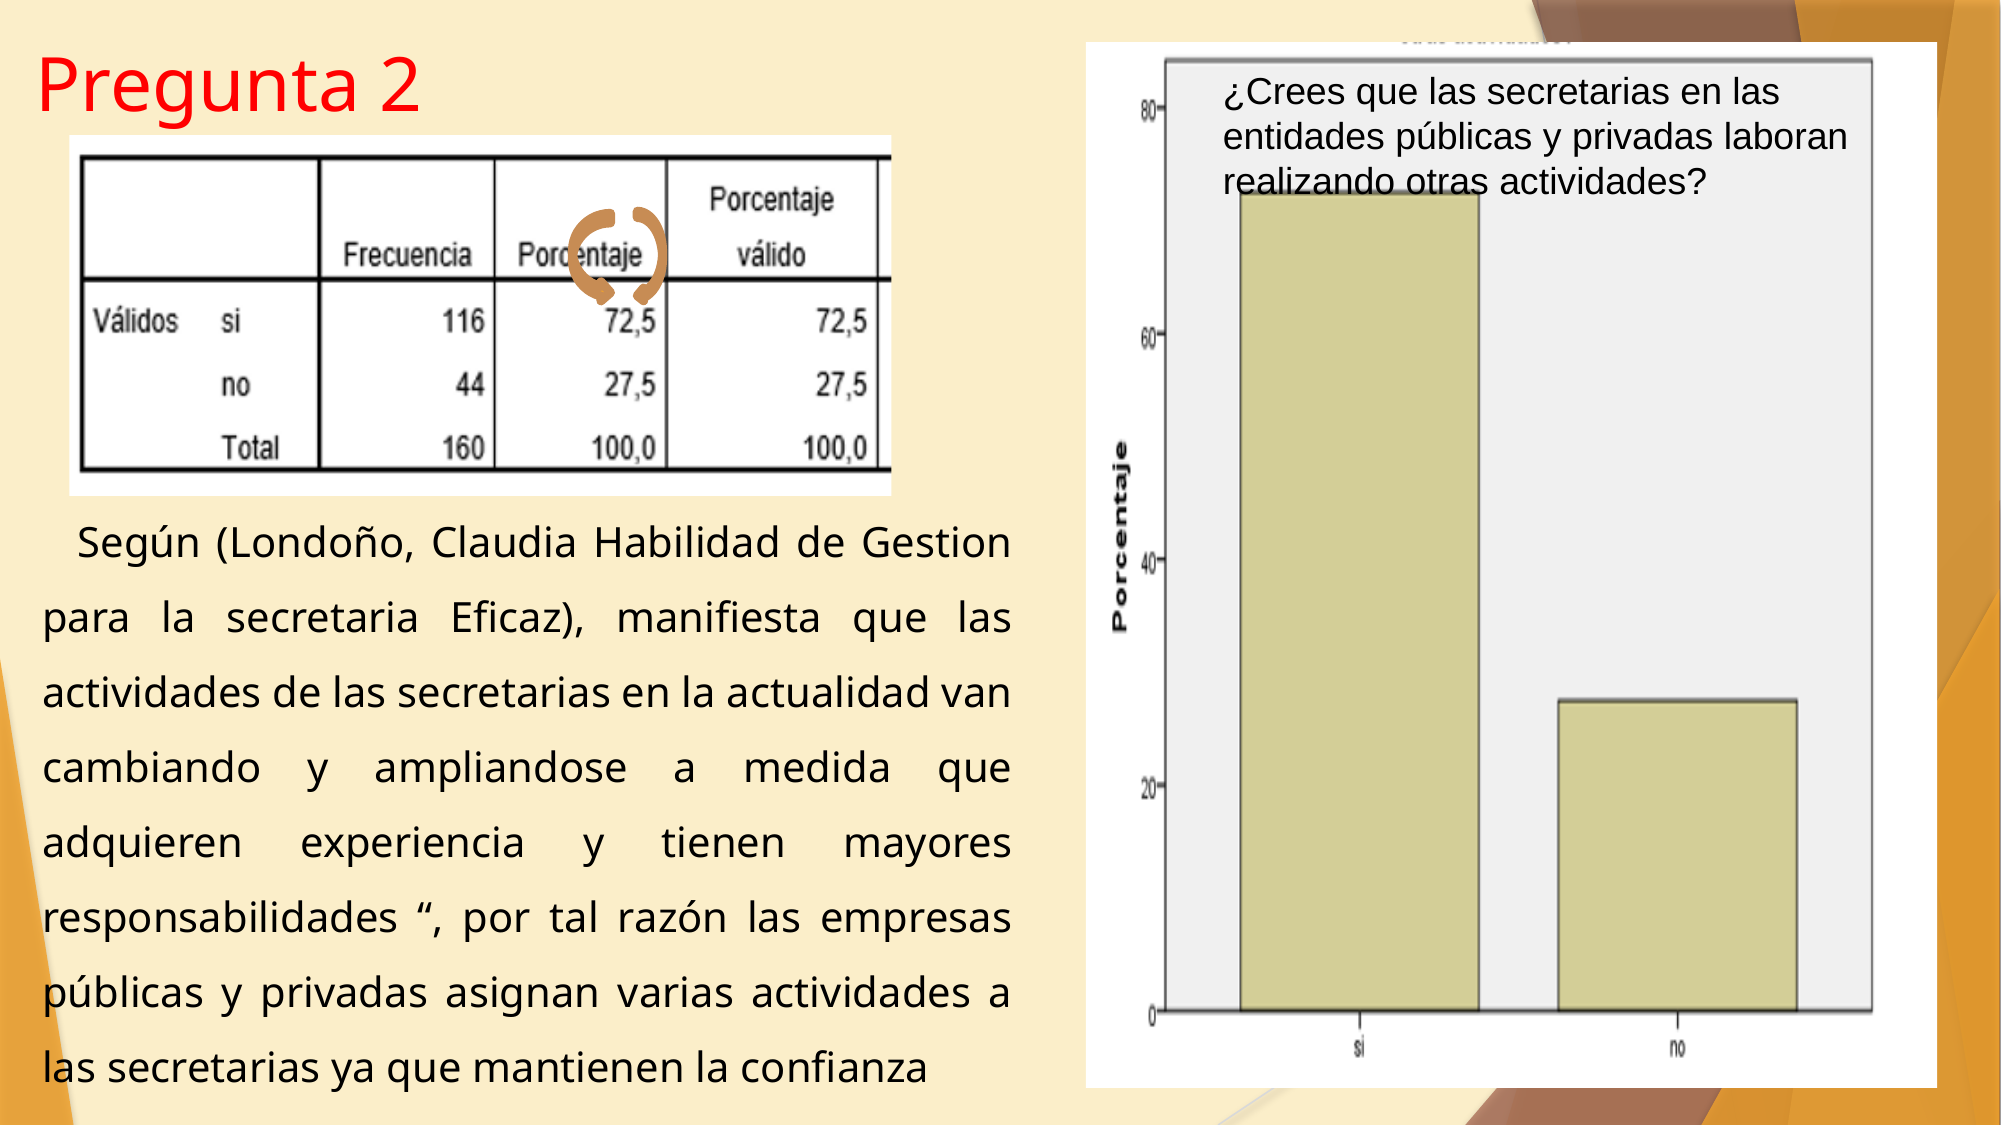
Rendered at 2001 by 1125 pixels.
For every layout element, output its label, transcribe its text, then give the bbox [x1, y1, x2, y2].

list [1085, 41, 1938, 1089]
picture [68, 134, 892, 497]
text_box Según (Londoño, Claudia Habilidad de Gestion para la secretaria Eficaz), manifiesta que las actividades de las secretarias en la actualidad van cambiando y ampliandose a medida que adquieren experiencia y tienen mayores responsabilidades “, por tal razón las empresas públicas y privadas asignan varias actividades a las secretarias ya que mantienen la confianza [27, 483, 1028, 1098]
text_box Pregunta 2 [20, 29, 438, 135]
